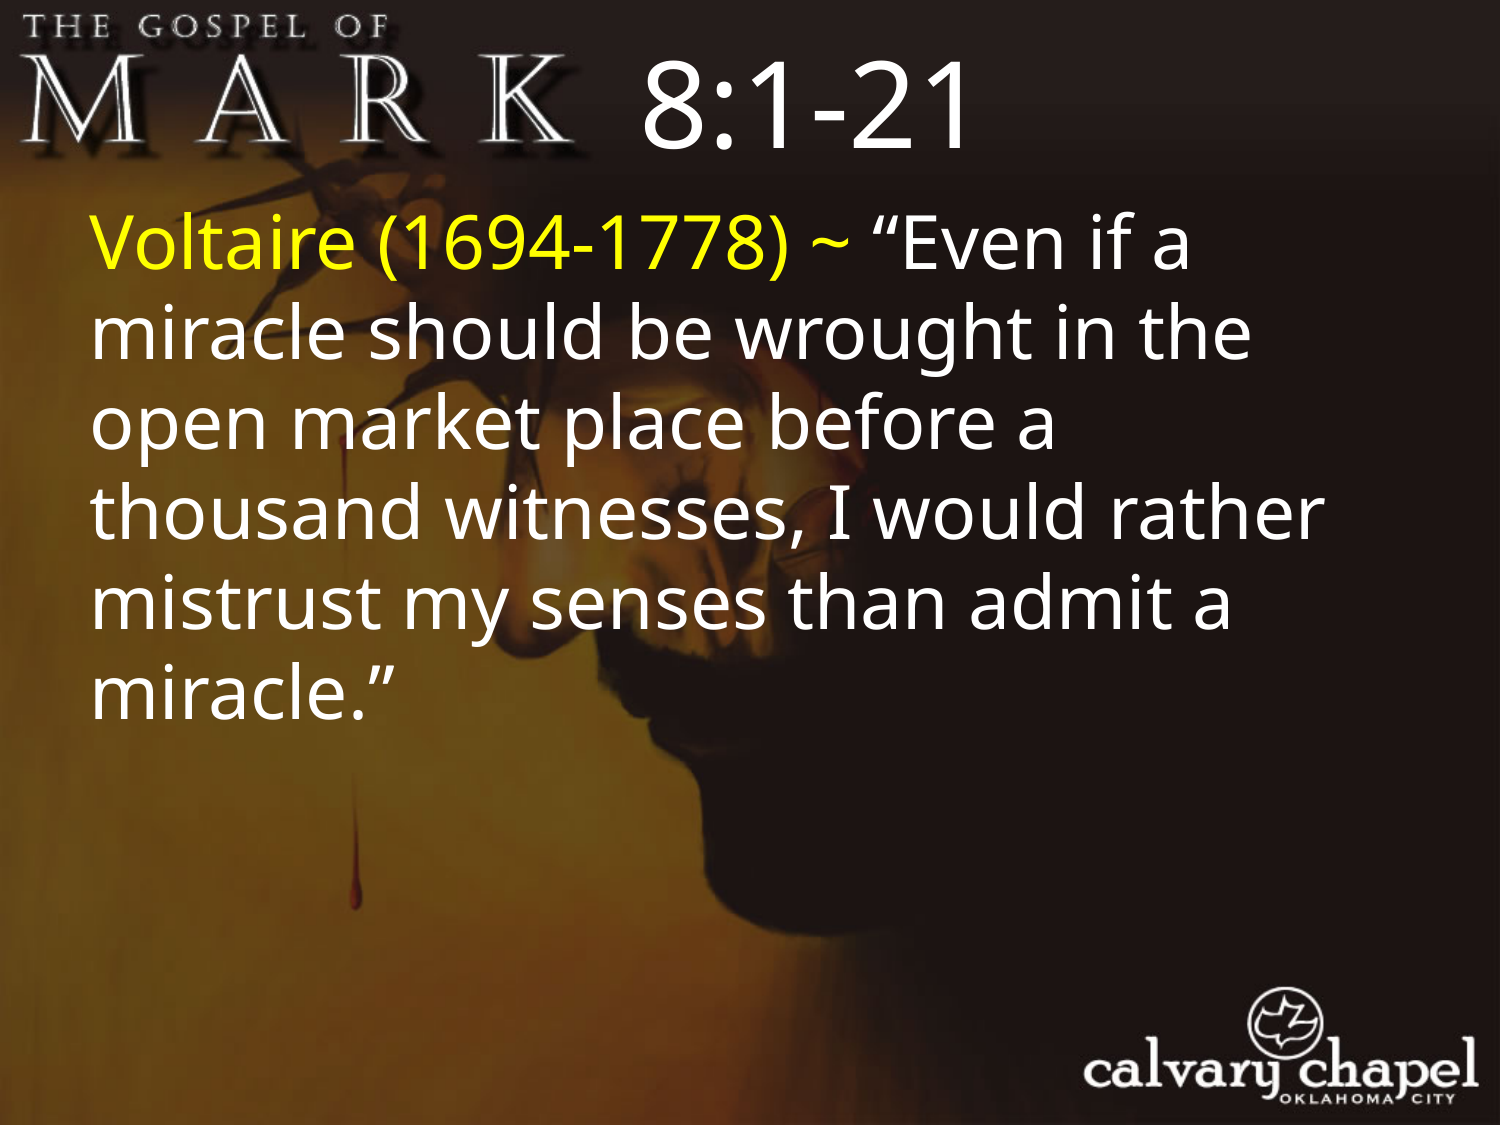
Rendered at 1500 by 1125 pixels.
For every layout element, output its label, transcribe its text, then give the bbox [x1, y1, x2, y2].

picture [0, 0, 1500, 1125]
text_box Voltaire (1694-1778) ~ “Even if a miracle should be wrought in the open market place before a thousand witnesses, I would rather mistrust my senses than admit a miracle.” [74, 187, 1425, 743]
text_box 8:1-21 [624, 20, 1425, 180]
